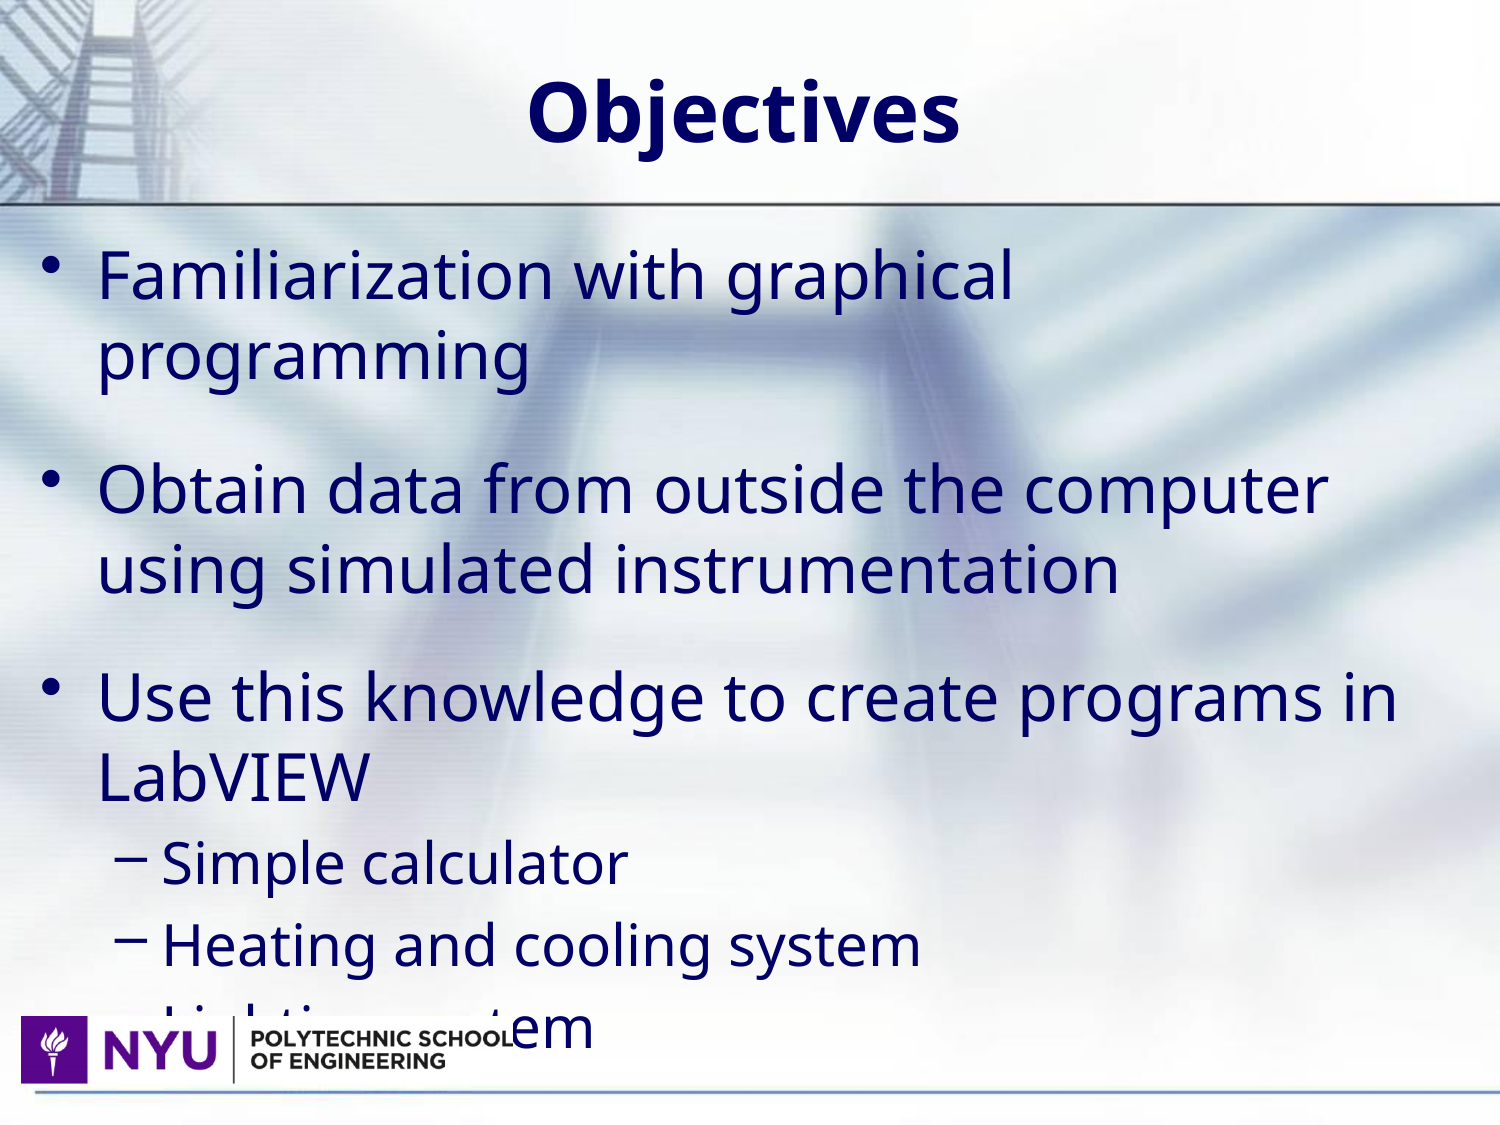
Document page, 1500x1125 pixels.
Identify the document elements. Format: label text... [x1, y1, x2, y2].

picture [0, 0, 1500, 1125]
list Familiarization with graphical programming Obtain data from outside the computer using simulated instrumentation Use this knowledge to create programs in LabVIEW Simple calculator Heating and cooling system Lighting system [24, 224, 1463, 1038]
title Objectives [124, 37, 1363, 182]
